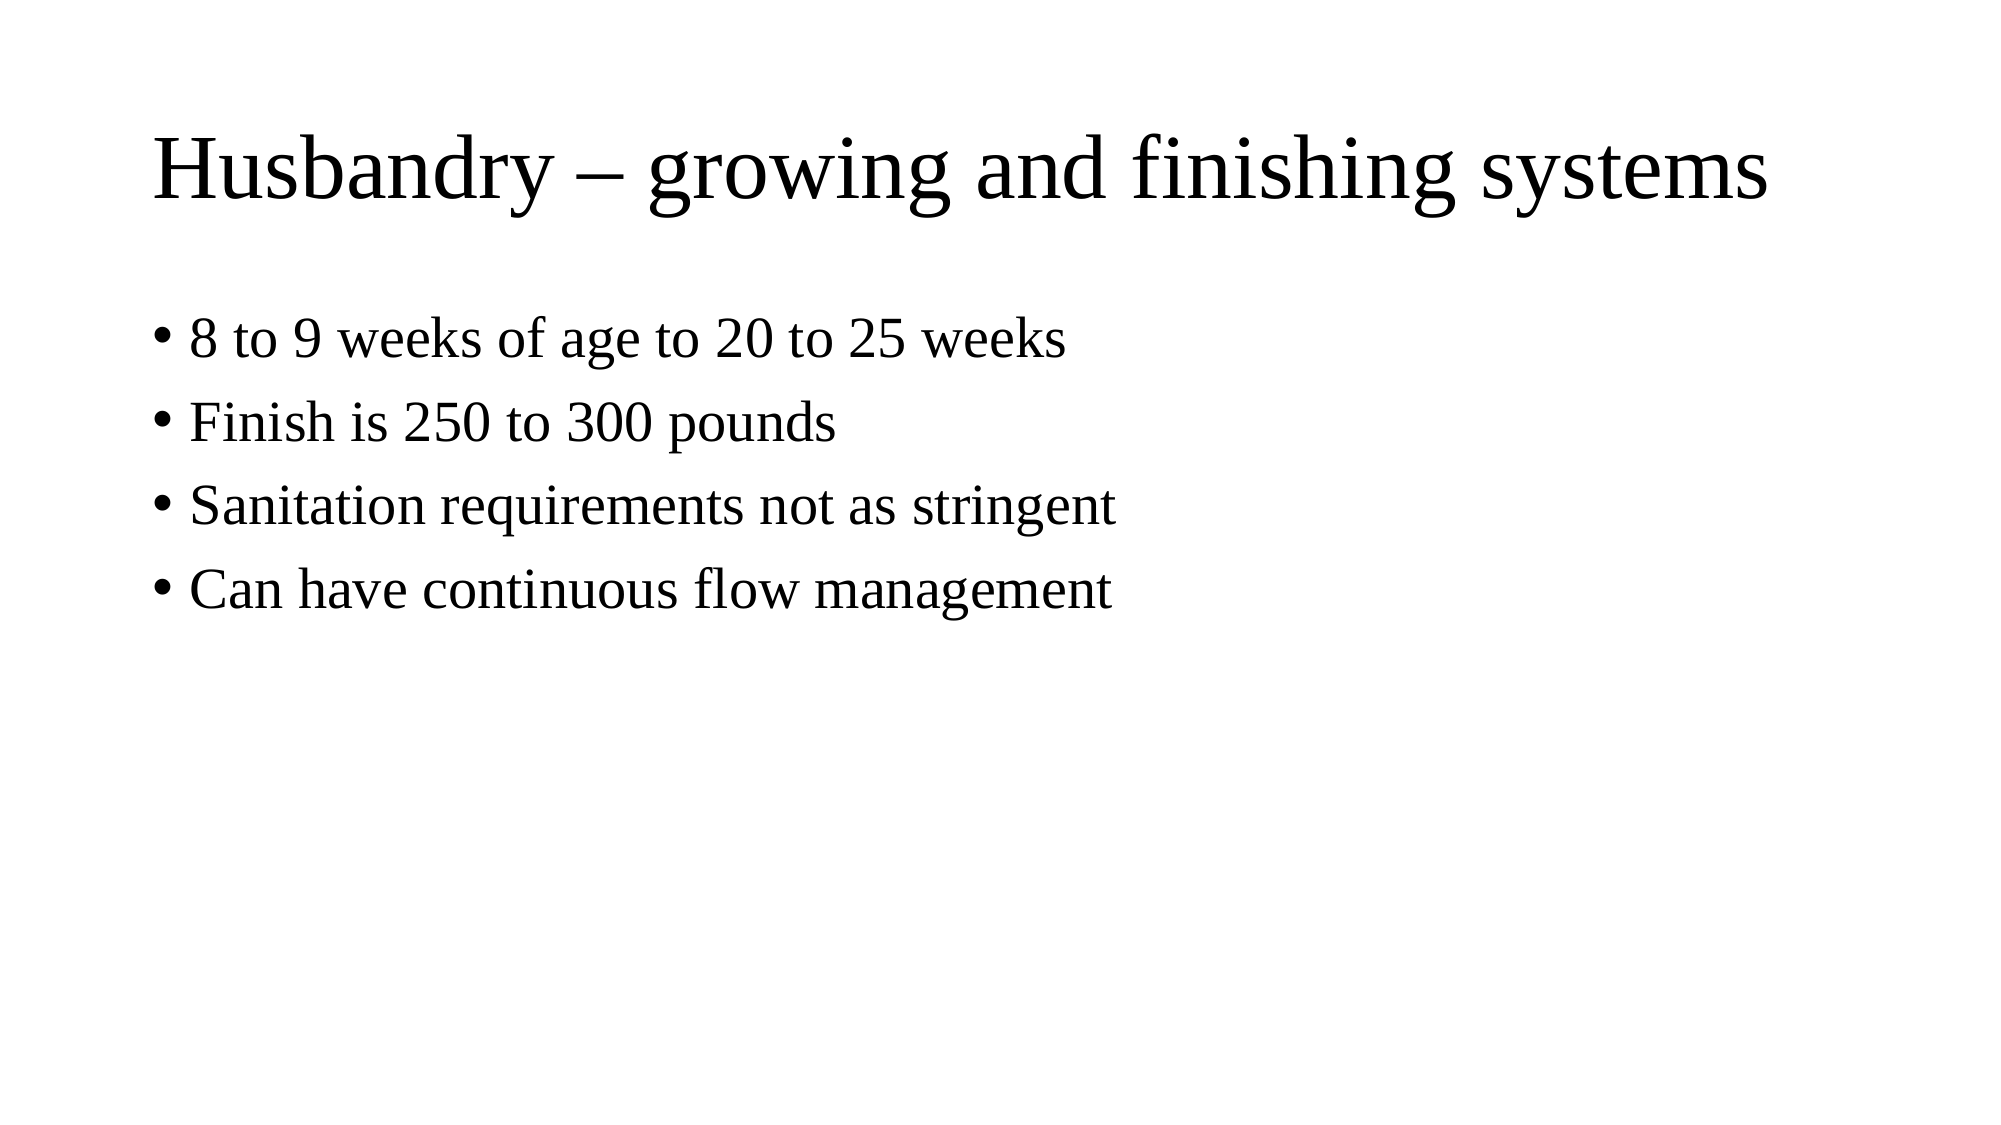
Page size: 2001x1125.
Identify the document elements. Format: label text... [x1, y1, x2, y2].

title Husbandry – growing and finishing systems [137, 59, 1863, 278]
list 8 to 9 weeks of age to 20 to 25 weeks Finish is 250 to 300 pounds Sanitation requirements not as stringent Can have continuous flow management [137, 299, 1863, 1014]
